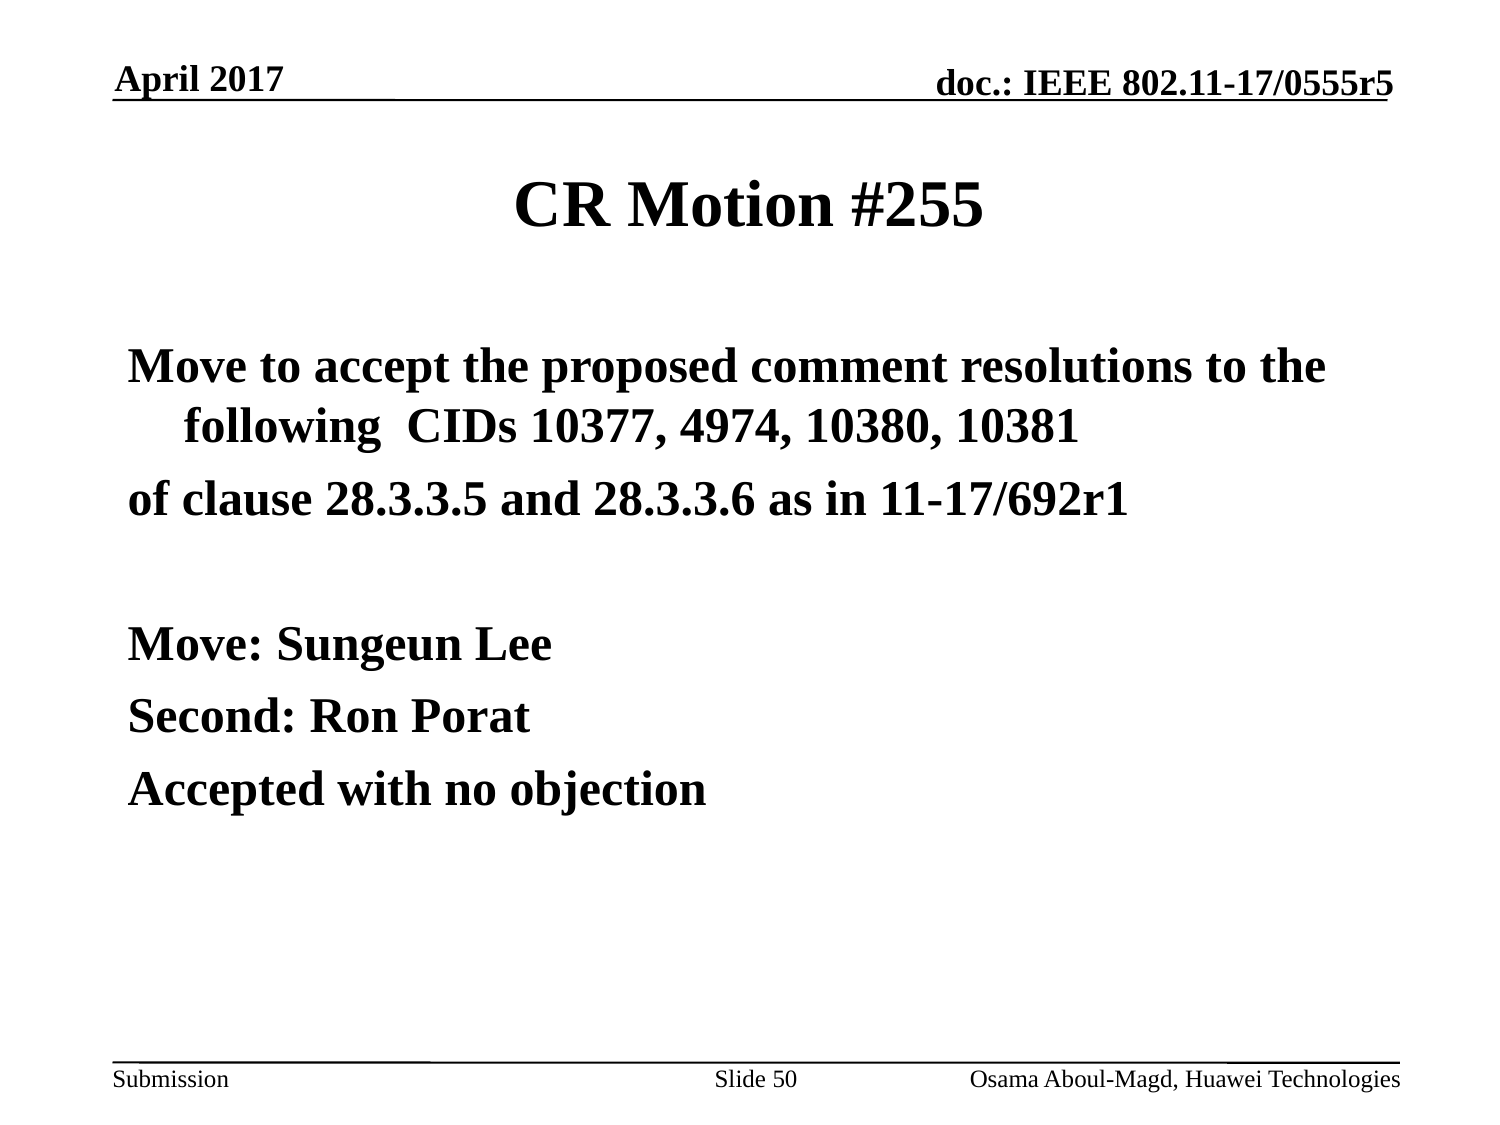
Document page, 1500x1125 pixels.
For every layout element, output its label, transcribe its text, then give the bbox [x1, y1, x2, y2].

title CR Motion #255 [112, 112, 1388, 288]
footer Osama Aboul-Magd, Huawei Technologies [878, 1061, 1402, 1093]
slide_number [114, 54, 423, 100]
list Move to accept the proposed comment resolutions to the following CIDs 10377, 4974, 10380, 10381 of clause 28.3.3.5 and 28.3.3.6 as in 11-17/692r1 Move: Sungeun Lee Second: Ron Porat Accepted with no objection [112, 324, 1388, 1000]
slide_number Slide 50 [712, 1061, 800, 1123]
